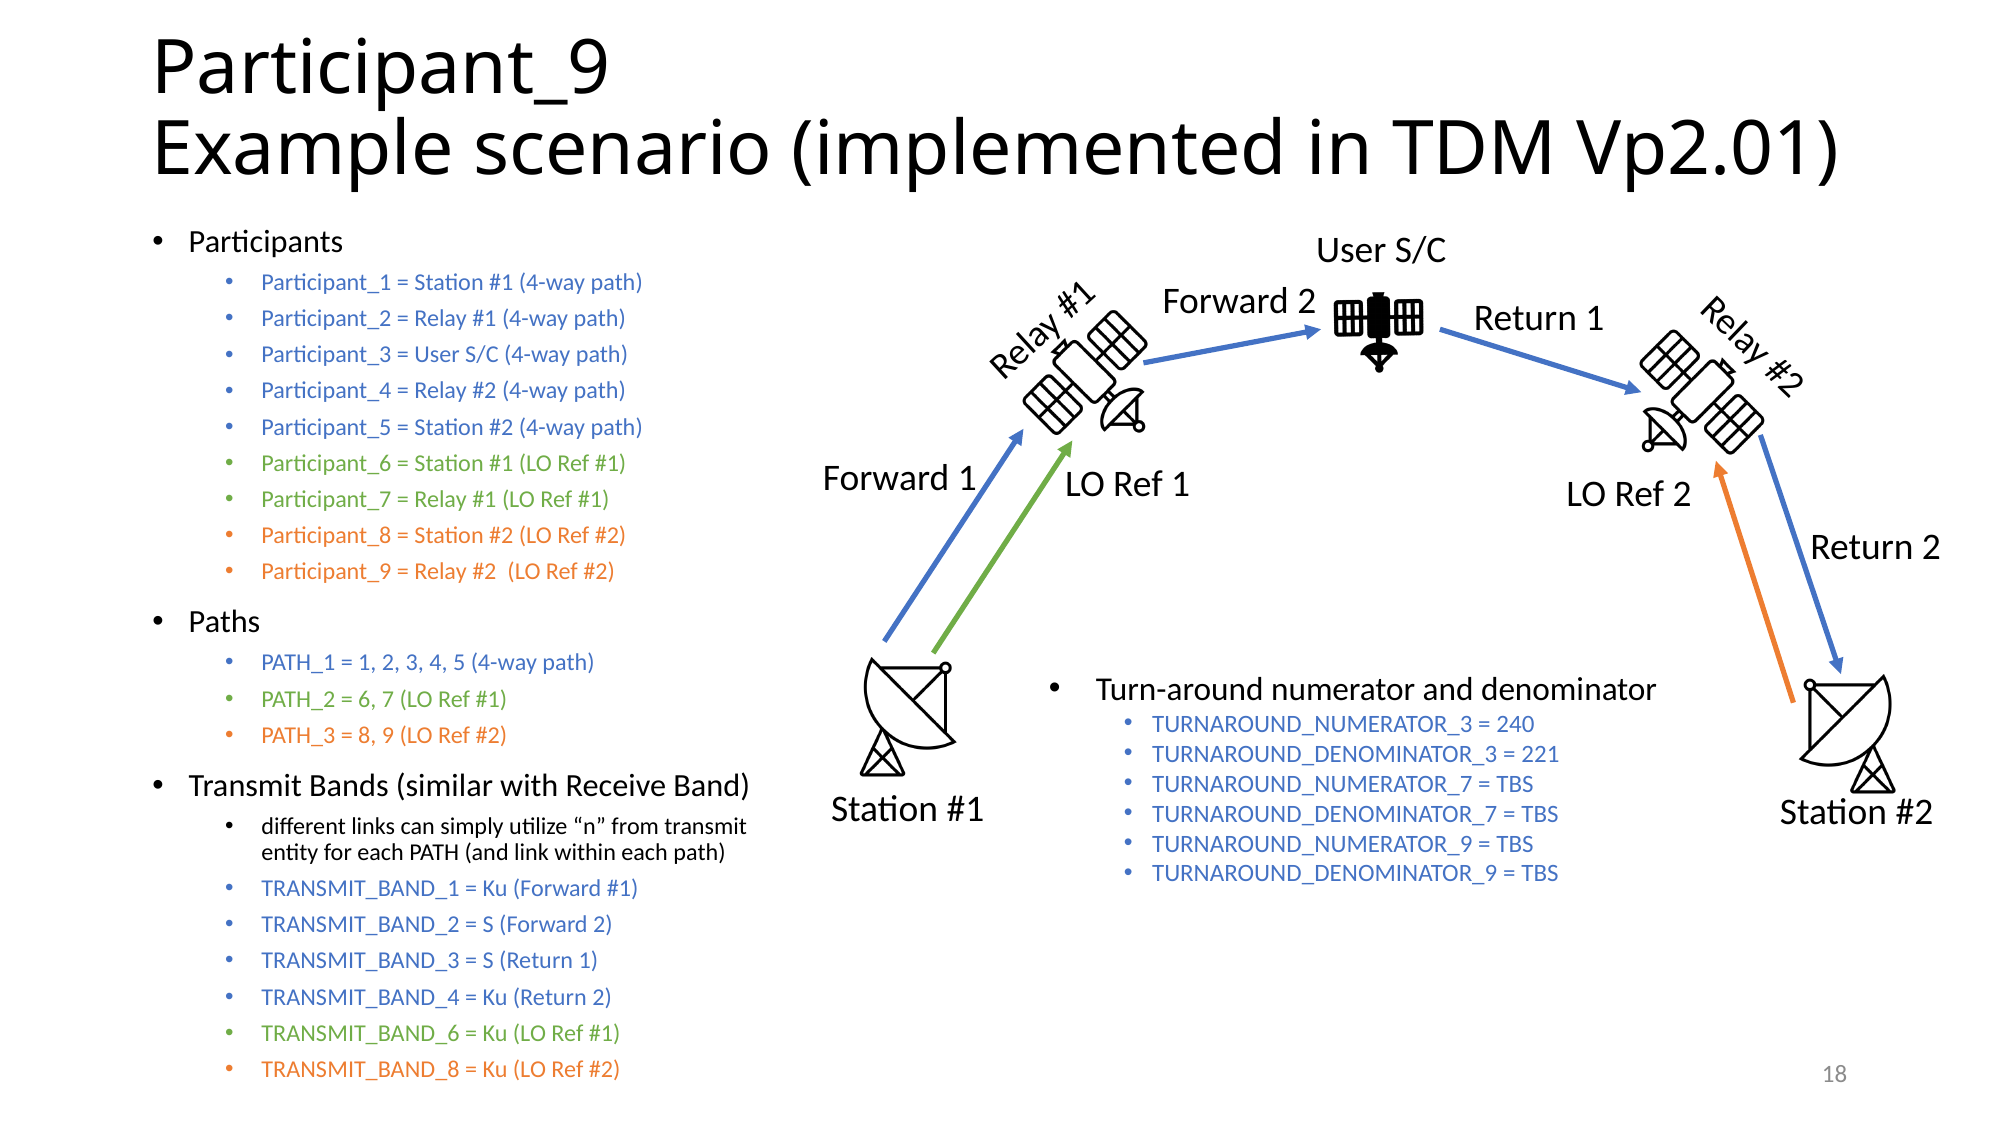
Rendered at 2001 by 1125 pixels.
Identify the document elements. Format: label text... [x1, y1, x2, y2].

picture [1772, 658, 1923, 809]
text_box Turn-around numerator and denominator TURNAROUND_NUMERATOR_3 = 240 TURNAROUND_DENOMINATOR_3 = 221 TURNAROUND_NUMERATOR_7 = TBS TURNAROUND_DENOMINATOR_7 = TBS TURNAROUND_NUMERATOR_9 = TBS TURNAROUND_DENOMINATOR_9 = TBS [1034, 659, 1697, 895]
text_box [1439, 329, 1642, 393]
text_box Relay #2 [1677, 268, 1841, 430]
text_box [1715, 460, 1794, 703]
picture [1014, 301, 1165, 452]
text_box Forward 1 [808, 445, 884, 506]
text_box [1143, 329, 1322, 363]
text_box LO Ref 2 [1551, 461, 1715, 522]
list Participants Participant_1 = Station #1 (4-way path) Participant_2 = Relay #1 (4-way path) Participant_3 = User S/C (4-way path) Participant_4 = Relay #2 (4-way path) Participant_5 = Station #2 (4-way path) Participant_6 = Station #1 (LO Ref #1) Participant_7 = Relay #1 (LO Ref #1) Participant_8 = Station #2 (LO Ref #2) Participant_9 = Relay #2 (LO Ref #2) Paths PATH_1 = 1, 2, 3, 4, 5 (4-way path) PATH_2 = 6, 7 (LO Ref #1) PATH_3 = 8, 9 (LO Ref #2) Transmit Bands (similar with Receive Band) different links can simply utilize “n” from transmit entity for each PATH (and link within each path) TRANSMIT_BAND_1 = Ku (Forward #1) TRANSMIT_BAND_2 = S (Forward 2) TRANSMIT_BAND_3 = S (Return 1) TRANSMIT_BAND_4 = Ku (Return 2) TRANSMIT_BAND_6 = Ku (LO Ref #1) TRANSMIT_BAND_8 = Ku (LO Ref #2) [137, 217, 795, 1092]
text_box Return 1 [1458, 285, 1643, 329]
picture [1322, 271, 1448, 392]
picture [1622, 321, 1773, 472]
text_box Return 2 [1841, 514, 1979, 575]
text_box LO Ref 1 [1073, 451, 1241, 512]
slide_number 18 [1412, 1042, 1863, 1103]
text_box Relay #1 [962, 310, 1014, 403]
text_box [1760, 434, 1841, 675]
text_box User S/C [1301, 217, 1476, 278]
text_box Station #1 [816, 776, 1007, 837]
title Participant_9 Example scenario (implemented in TDM Vp2.01) [136, 0, 1862, 219]
text_box Forward 2 [1147, 268, 1328, 329]
text_box Relay #1 [1024, 243, 1128, 301]
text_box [884, 428, 1024, 642]
picture [832, 641, 983, 792]
text_box Station #2 [1765, 780, 1956, 840]
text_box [933, 440, 1073, 654]
